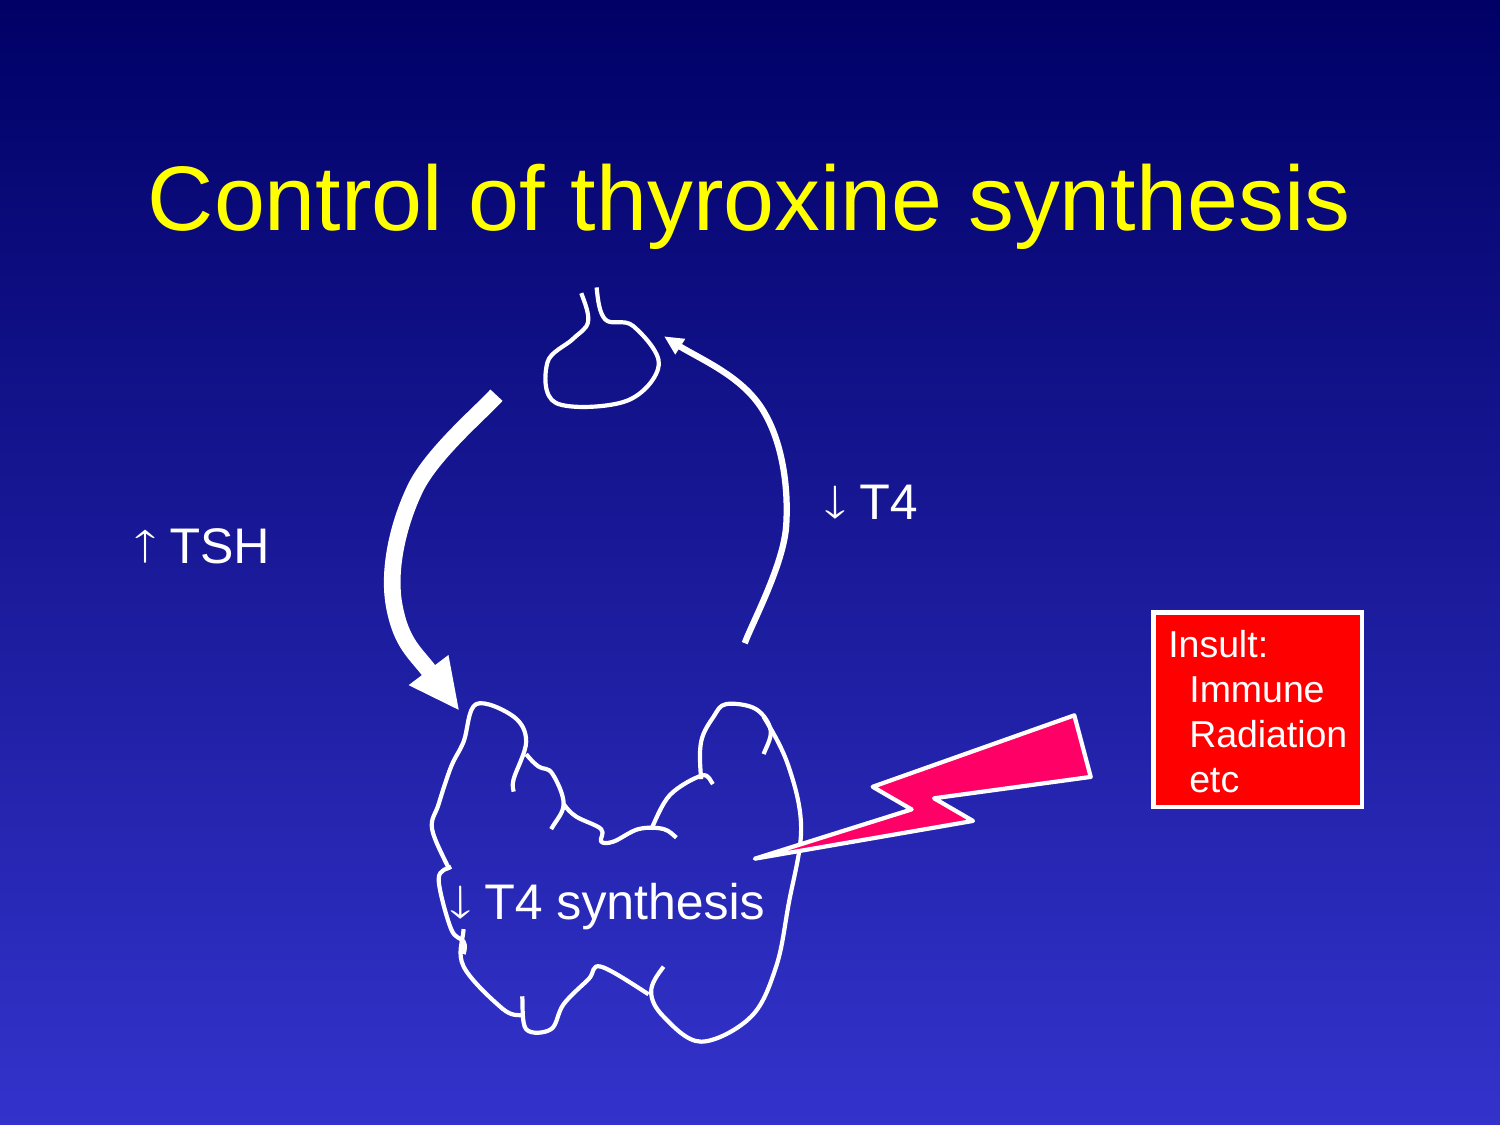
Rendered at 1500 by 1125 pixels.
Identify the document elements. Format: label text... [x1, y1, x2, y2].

text_box  TSH [120, 505, 285, 581]
text_box [802, 715, 1091, 851]
text_box [664, 336, 787, 644]
text_box [545, 287, 659, 407]
text_box [392, 395, 497, 699]
text_box Insult: Immune Radiation etc [1153, 612, 1363, 808]
text_box  T4 [810, 462, 933, 538]
title Control of thyroxine synthesis [112, 99, 1388, 288]
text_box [430, 699, 802, 1042]
